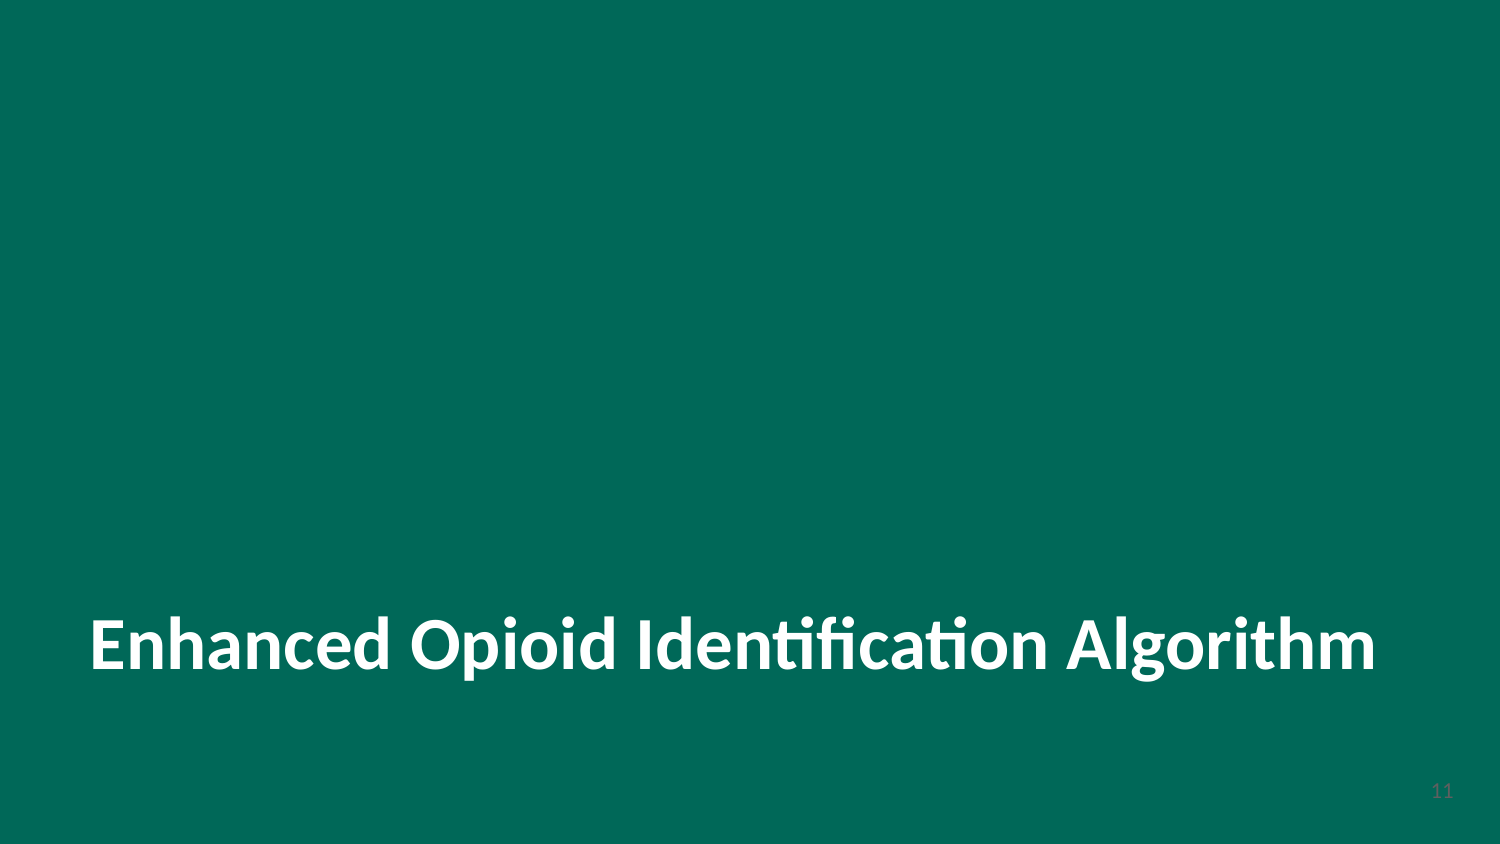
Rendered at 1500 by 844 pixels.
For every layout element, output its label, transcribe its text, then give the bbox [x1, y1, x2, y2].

title Enhanced Opioid Identification Algorithm [75, 549, 1436, 693]
